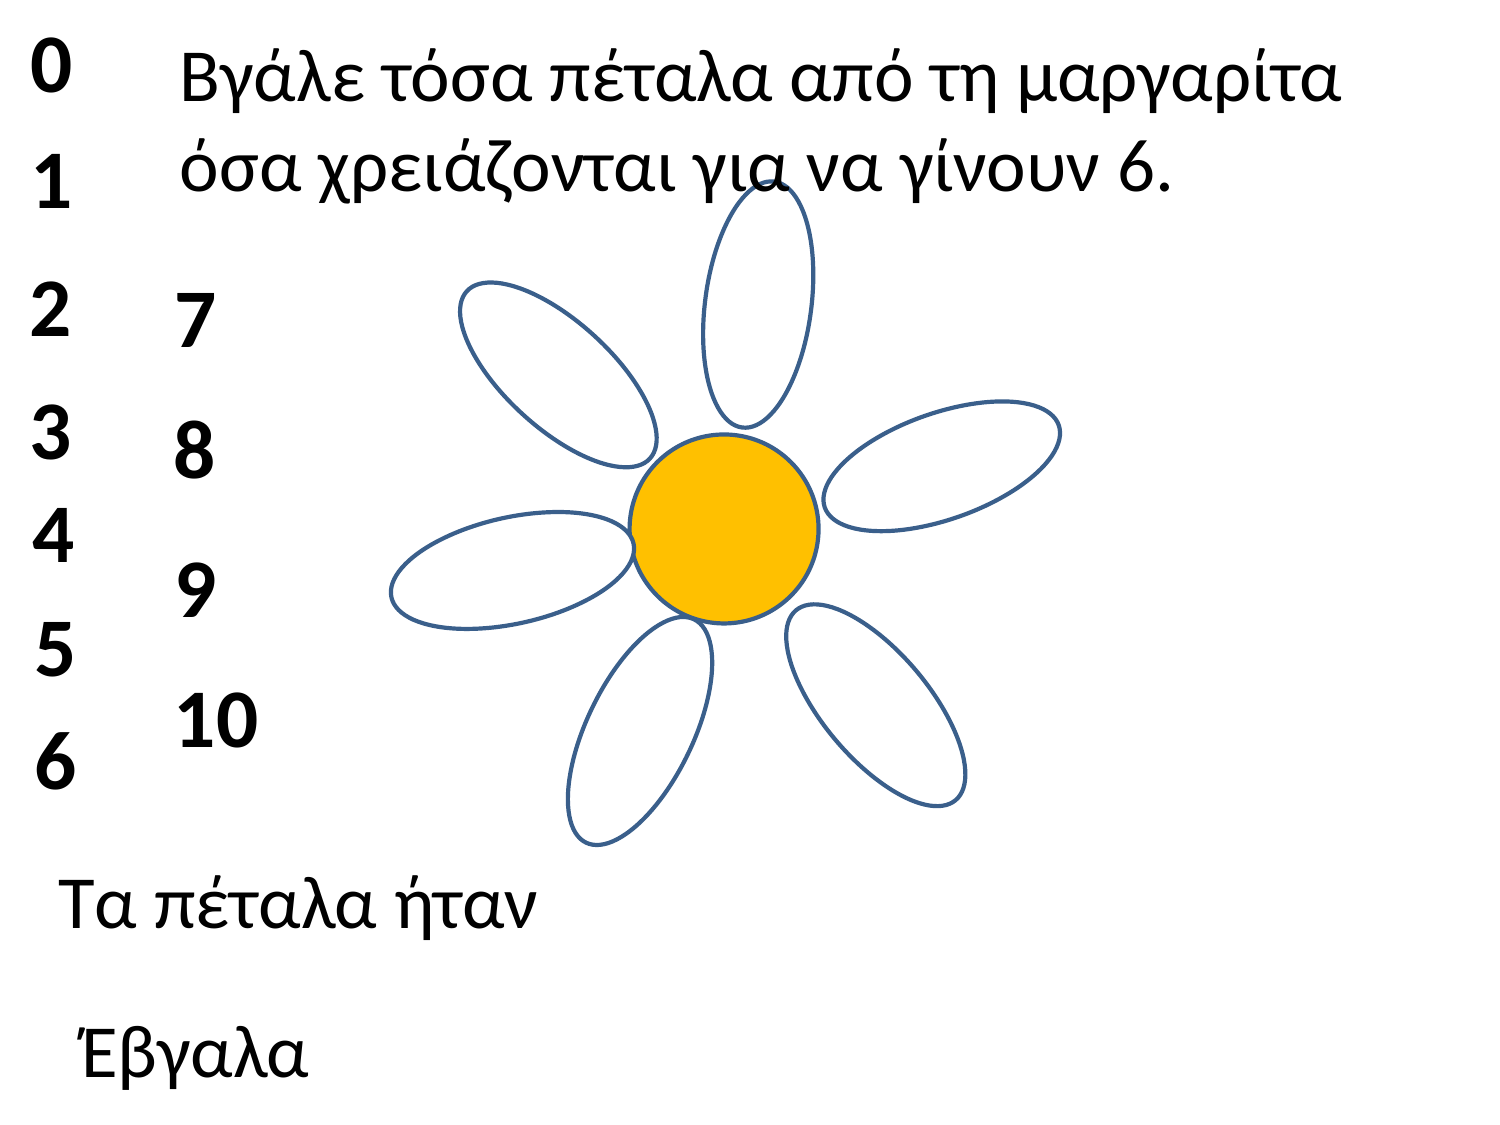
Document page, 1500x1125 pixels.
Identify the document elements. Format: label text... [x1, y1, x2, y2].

text_box 9 [159, 526, 232, 642]
text_box Έβγαλα [66, 994, 325, 1100]
text_box 10 [159, 656, 274, 772]
text_box Τα πέταλα ήταν [43, 845, 554, 951]
text_box [701, 214, 816, 430]
text_box 1 [16, 117, 88, 233]
text_box 2 [14, 245, 87, 361]
text_box [821, 399, 1063, 534]
text_box 4 [18, 471, 91, 587]
text_box 5 [19, 586, 92, 698]
text_box [627, 432, 821, 626]
text_box [784, 602, 968, 809]
text_box [565, 614, 715, 848]
text_box 6 [19, 698, 92, 814]
text_box 3 [14, 368, 87, 484]
text_box 0 [16, 1, 88, 117]
text_box 7 [159, 256, 232, 372]
text_box 8 [159, 388, 231, 503]
text_box [388, 509, 637, 632]
text_box [457, 280, 659, 470]
text_box Βγάλε τόσα πέταλα από τη μαργαρίτα όσα χρειάζονται για να γίνουν 6. [165, 19, 1376, 214]
